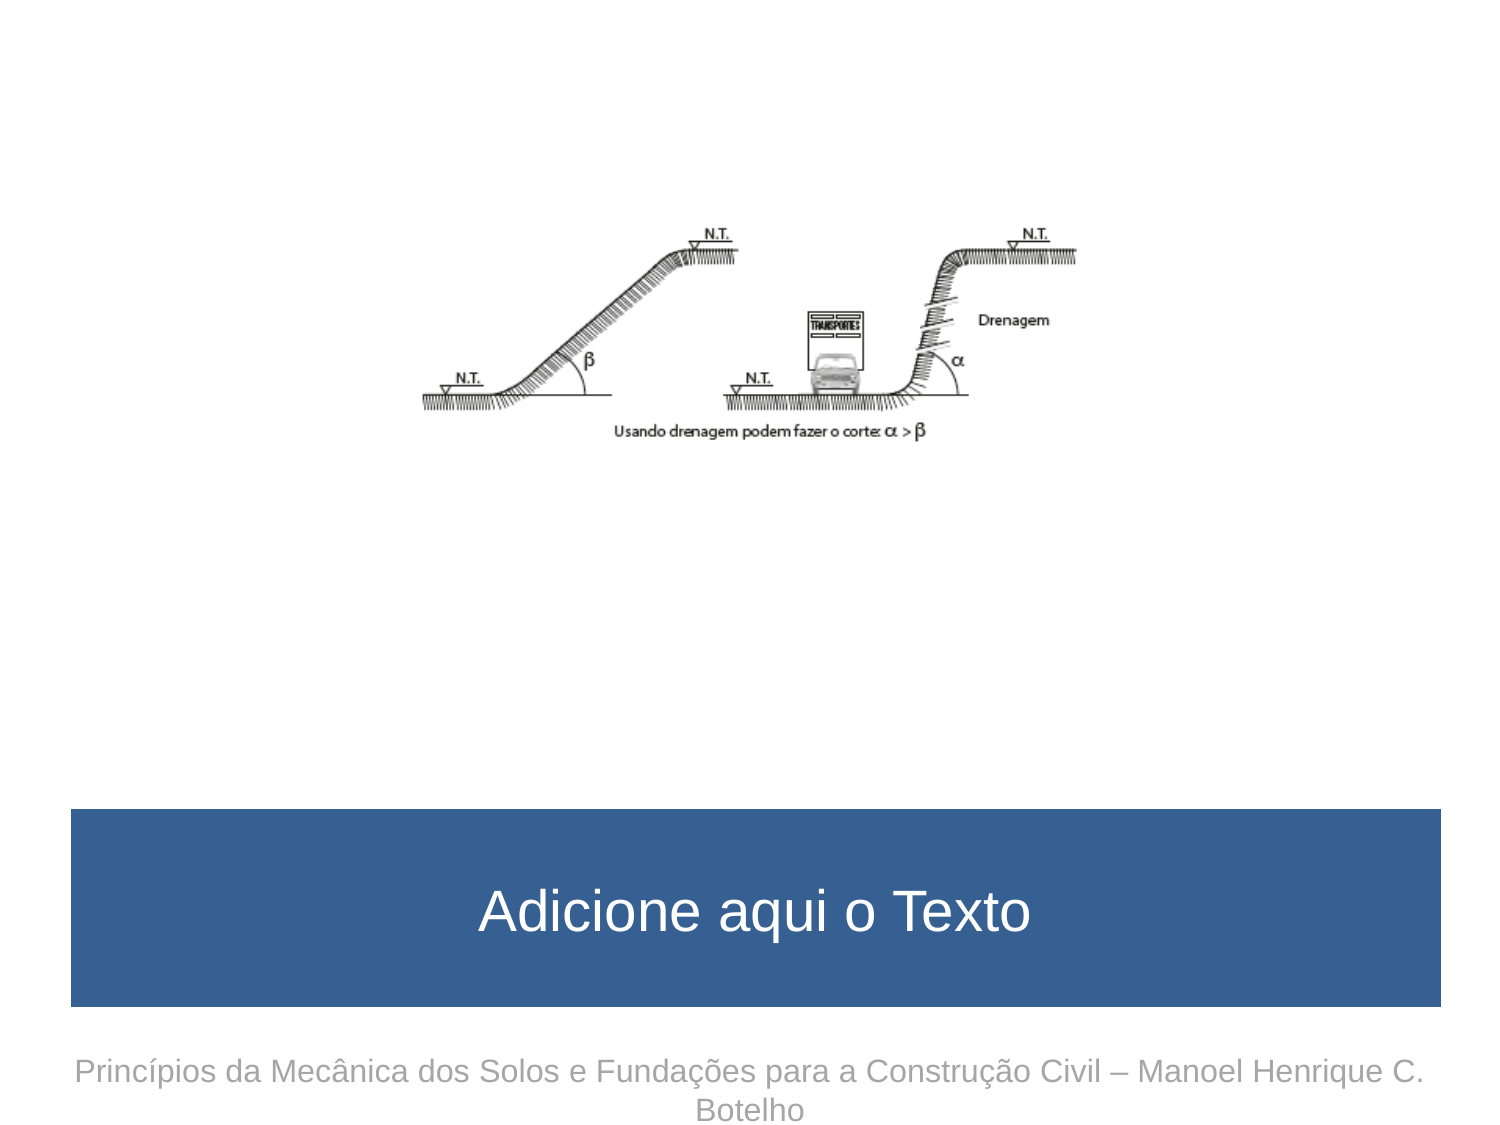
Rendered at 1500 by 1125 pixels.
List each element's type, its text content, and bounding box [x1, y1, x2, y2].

picture [387, 219, 1113, 463]
text_box Adicione aqui o Texto [70, 808, 1442, 1008]
footer Princípios da Mecânica dos Solos e Fundações para a Construção Civil – Manoel Henrique C. Botelho [0, 1042, 1500, 1103]
